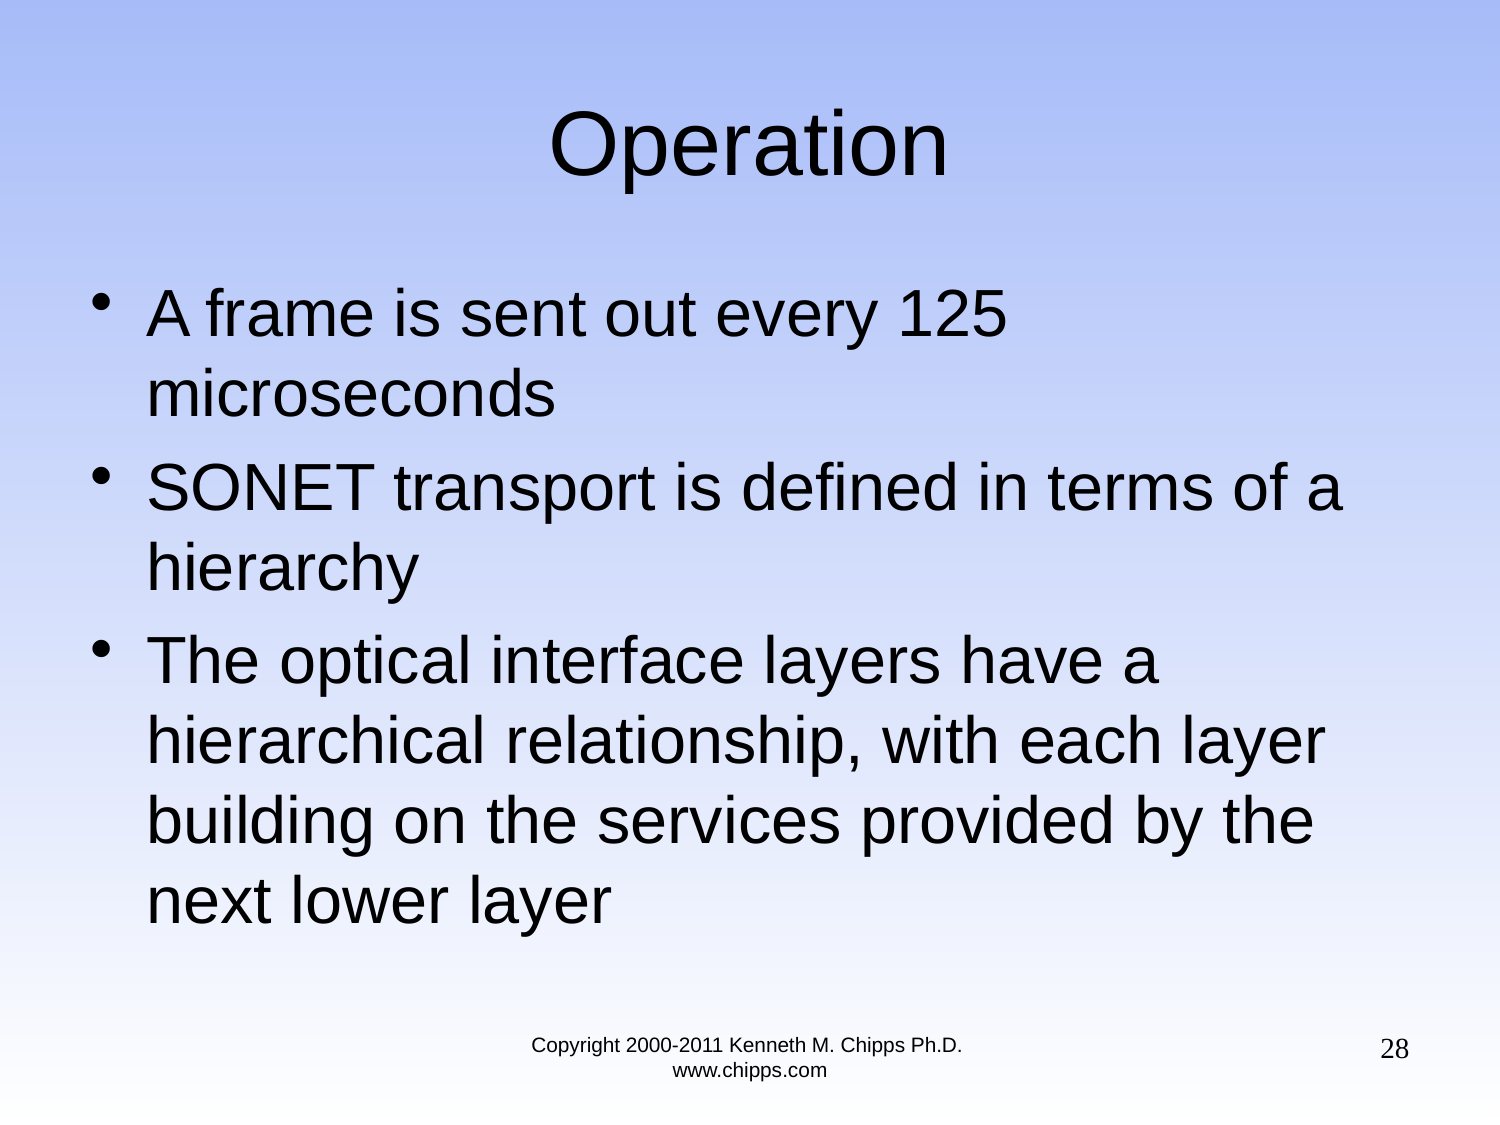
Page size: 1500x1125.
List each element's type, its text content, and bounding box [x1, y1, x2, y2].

list A frame is sent out every 125 microseconds SONET transport is defined in terms of a hierarchy The optical interface layers have a hierarchical relationship, with each layer building on the services provided by the next lower layer [74, 262, 1426, 1006]
title Operation [74, 44, 1426, 233]
footer Copyright 2000-2011 Kenneth M. Chipps Ph.D. www.chipps.com [449, 1024, 1051, 1103]
slide_number 28 [1074, 1021, 1426, 1101]
